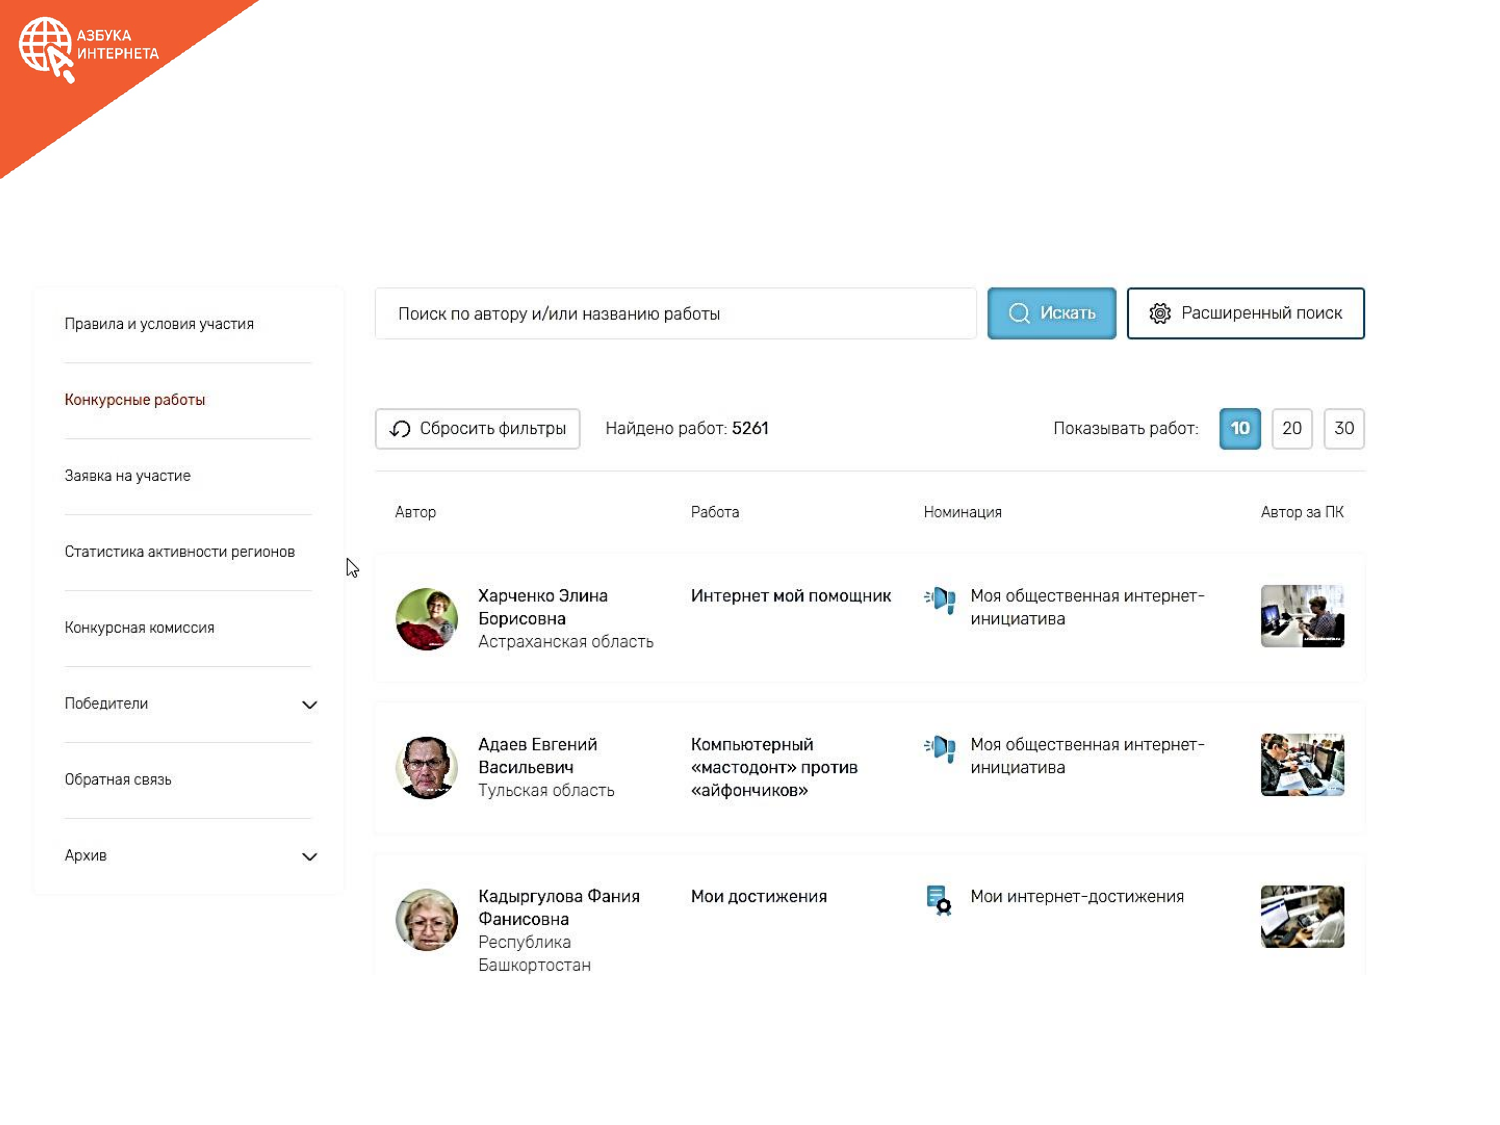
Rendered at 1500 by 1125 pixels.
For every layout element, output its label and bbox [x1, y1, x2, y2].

picture [0, 0, 1437, 976]
